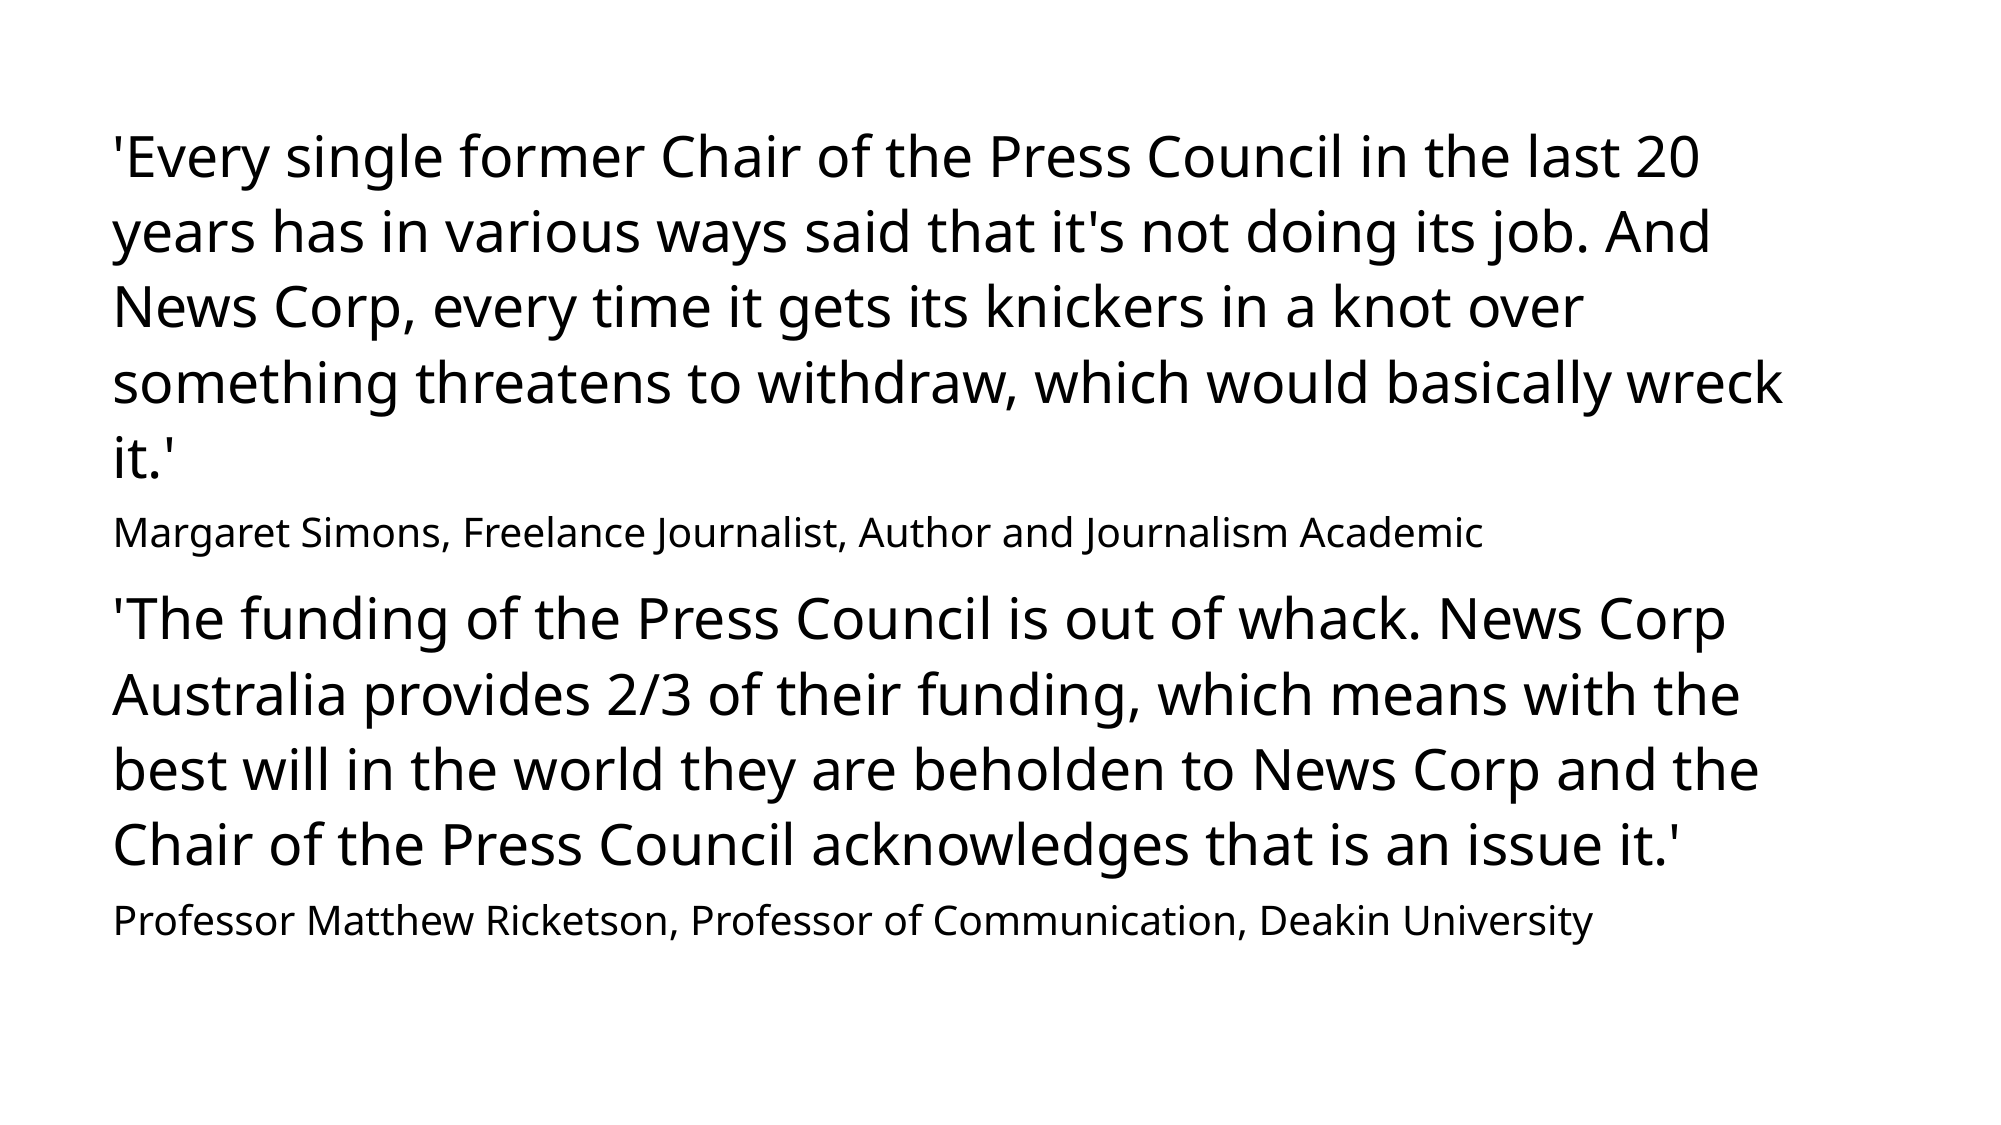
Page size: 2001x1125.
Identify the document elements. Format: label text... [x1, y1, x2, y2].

list 'Every single former Chair of the Press Council in the last 20 years has in various ways said that it's not doing its job. And News Corp, every time it gets its knickers in a knot over something threatens to withdraw, which would basically wreck it.' Margaret Simons, Freelance Journalist, Author and Journalism Academic 'The funding of the Press Council is out of whack. News Corp Australia provides 2/3 of their funding, which means with the best will in the world they are beholden to News Corp and the Chair of the Press Council acknowledges that is an issue it.' Professor Matthew Ricketson, Professor of Communication, Deakin University [97, 106, 1801, 1018]
